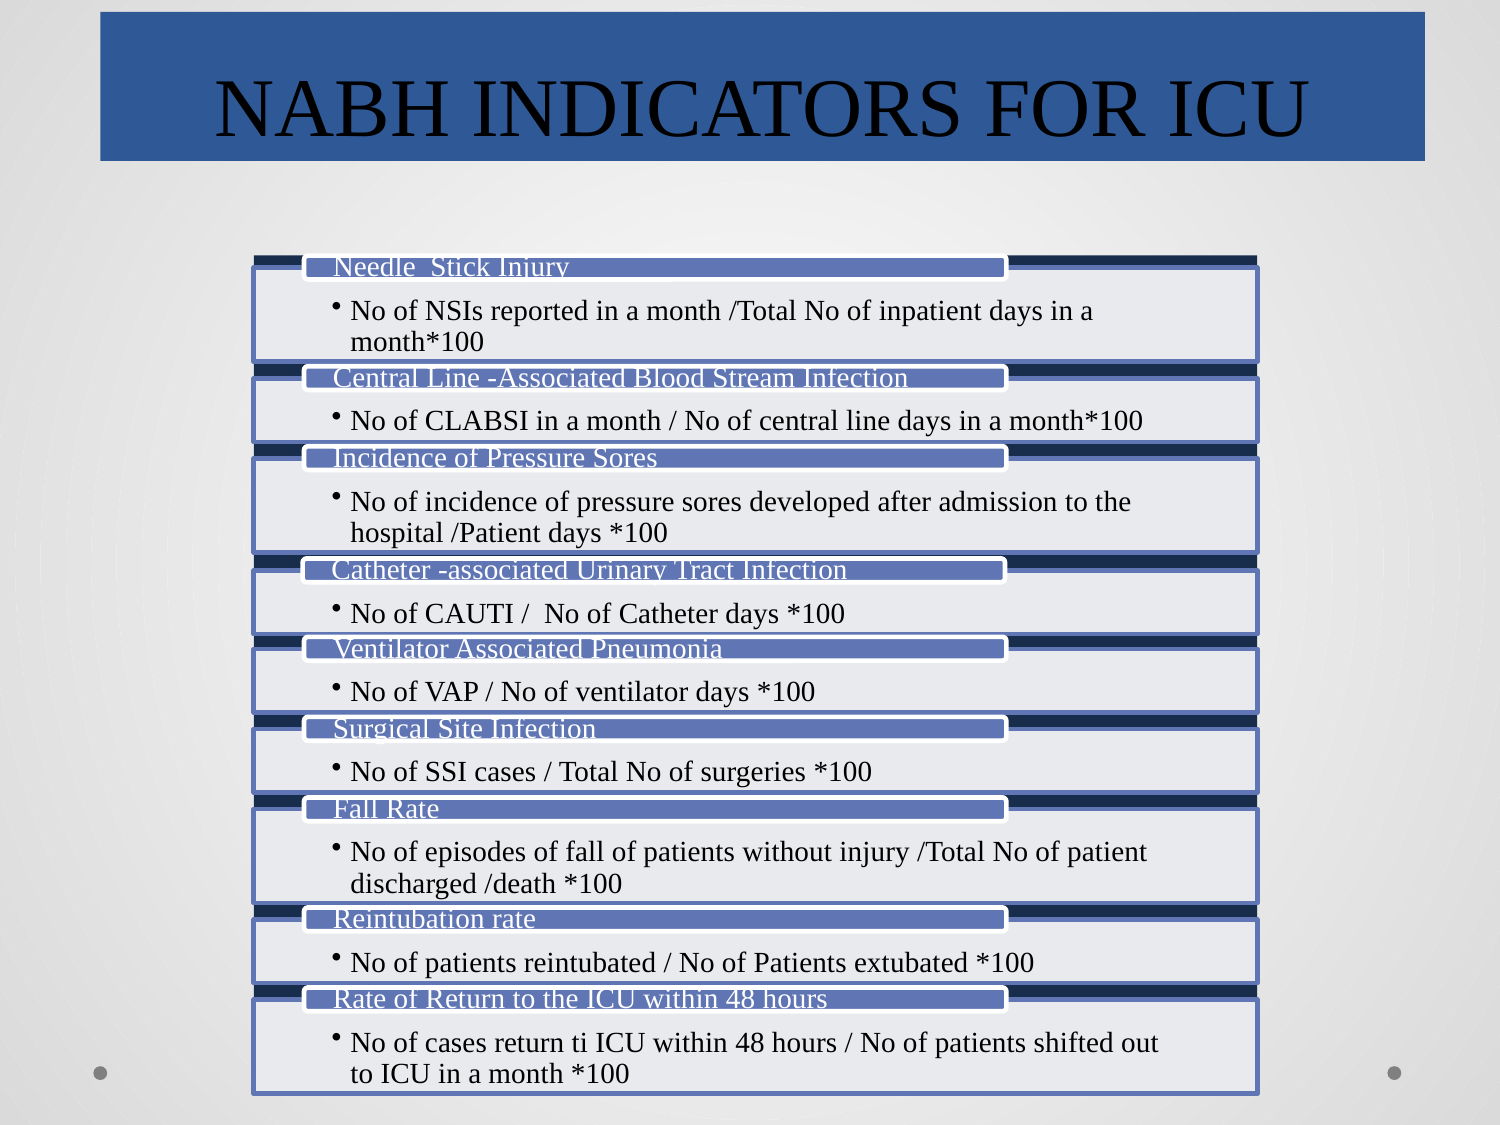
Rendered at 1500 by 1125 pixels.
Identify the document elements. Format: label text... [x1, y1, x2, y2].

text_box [253, 255, 1258, 1095]
title NABH INDICATORS FOR ICU [100, 11, 1425, 161]
